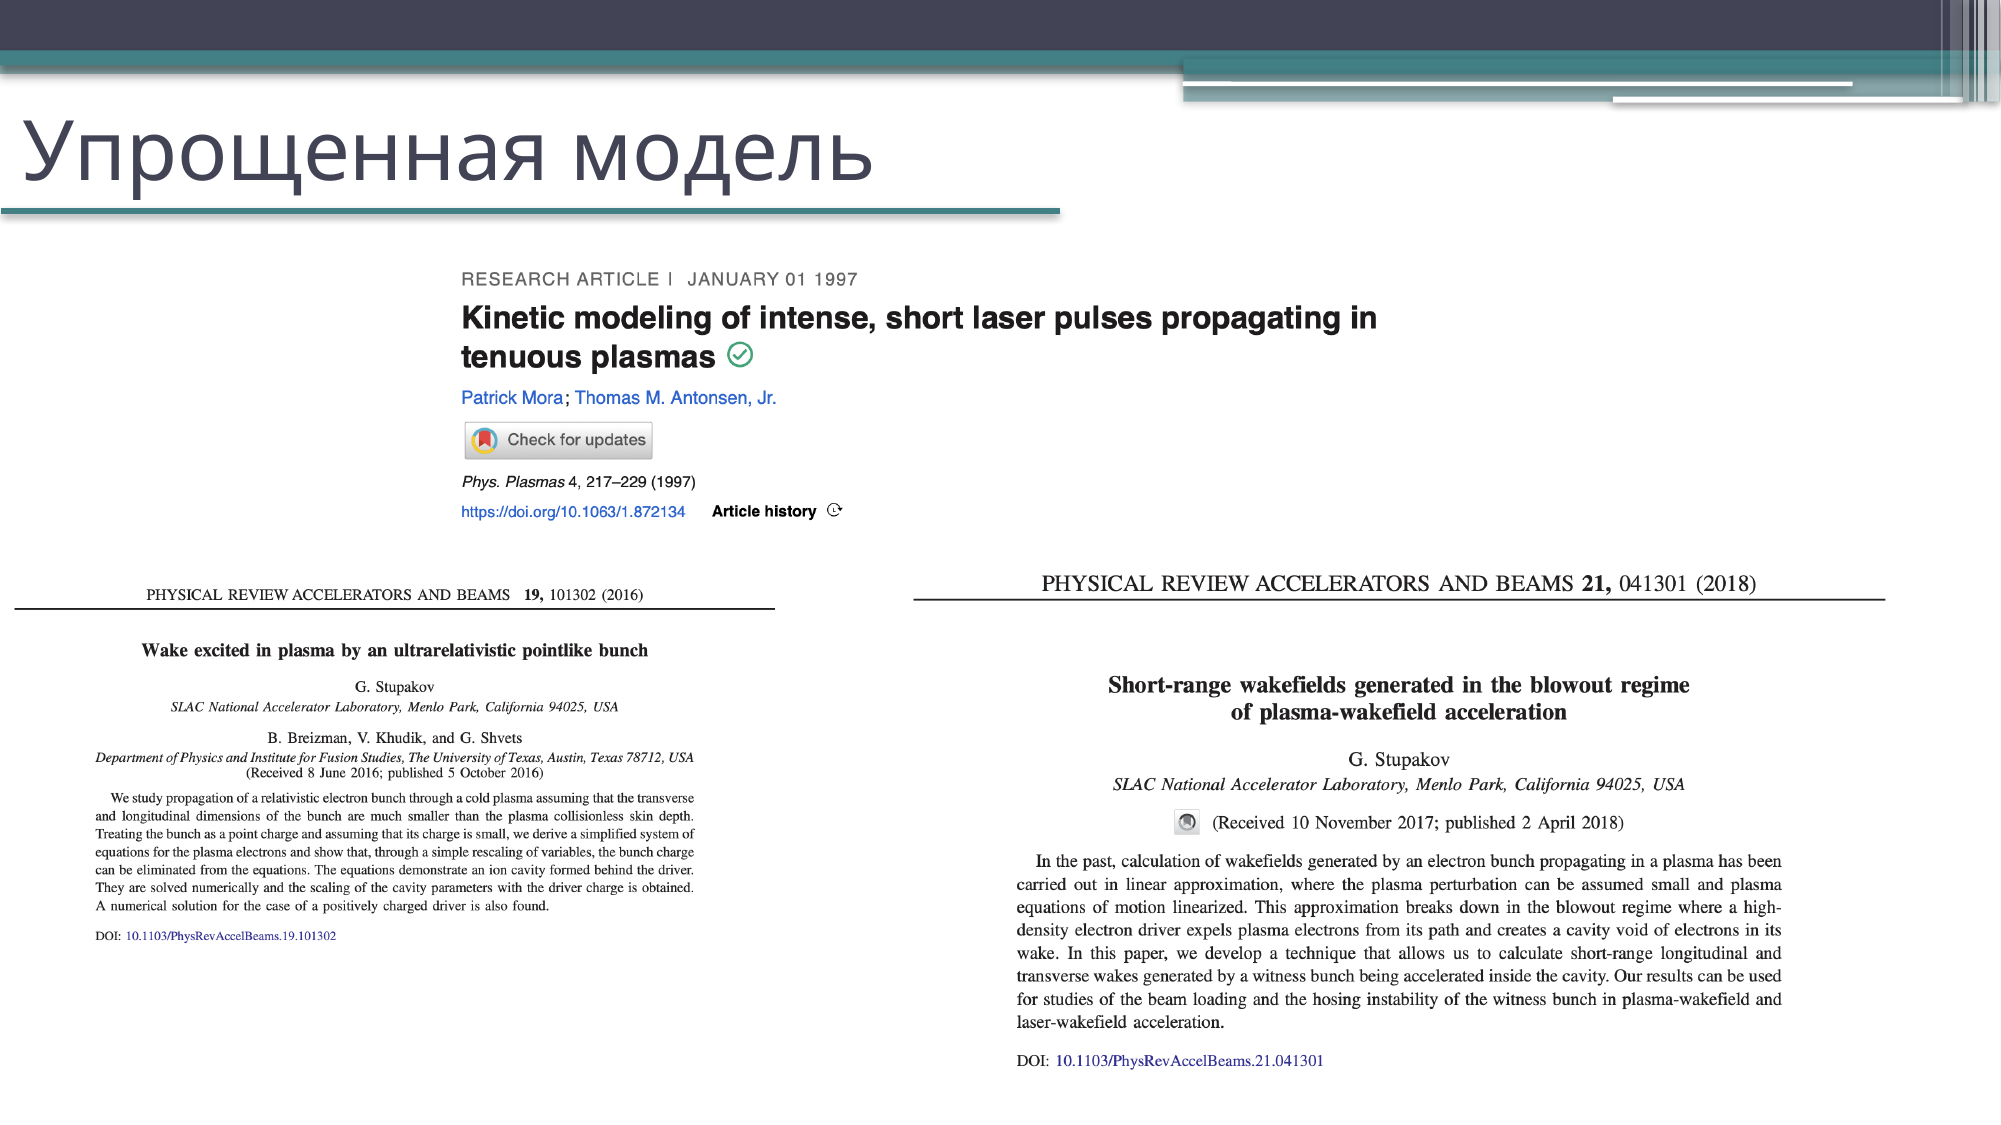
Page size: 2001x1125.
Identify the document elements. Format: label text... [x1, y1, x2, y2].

picture [907, 544, 1904, 1078]
text_box Упрощенная модель [7, 59, 1808, 235]
picture [446, 246, 1409, 543]
picture [7, 562, 801, 954]
